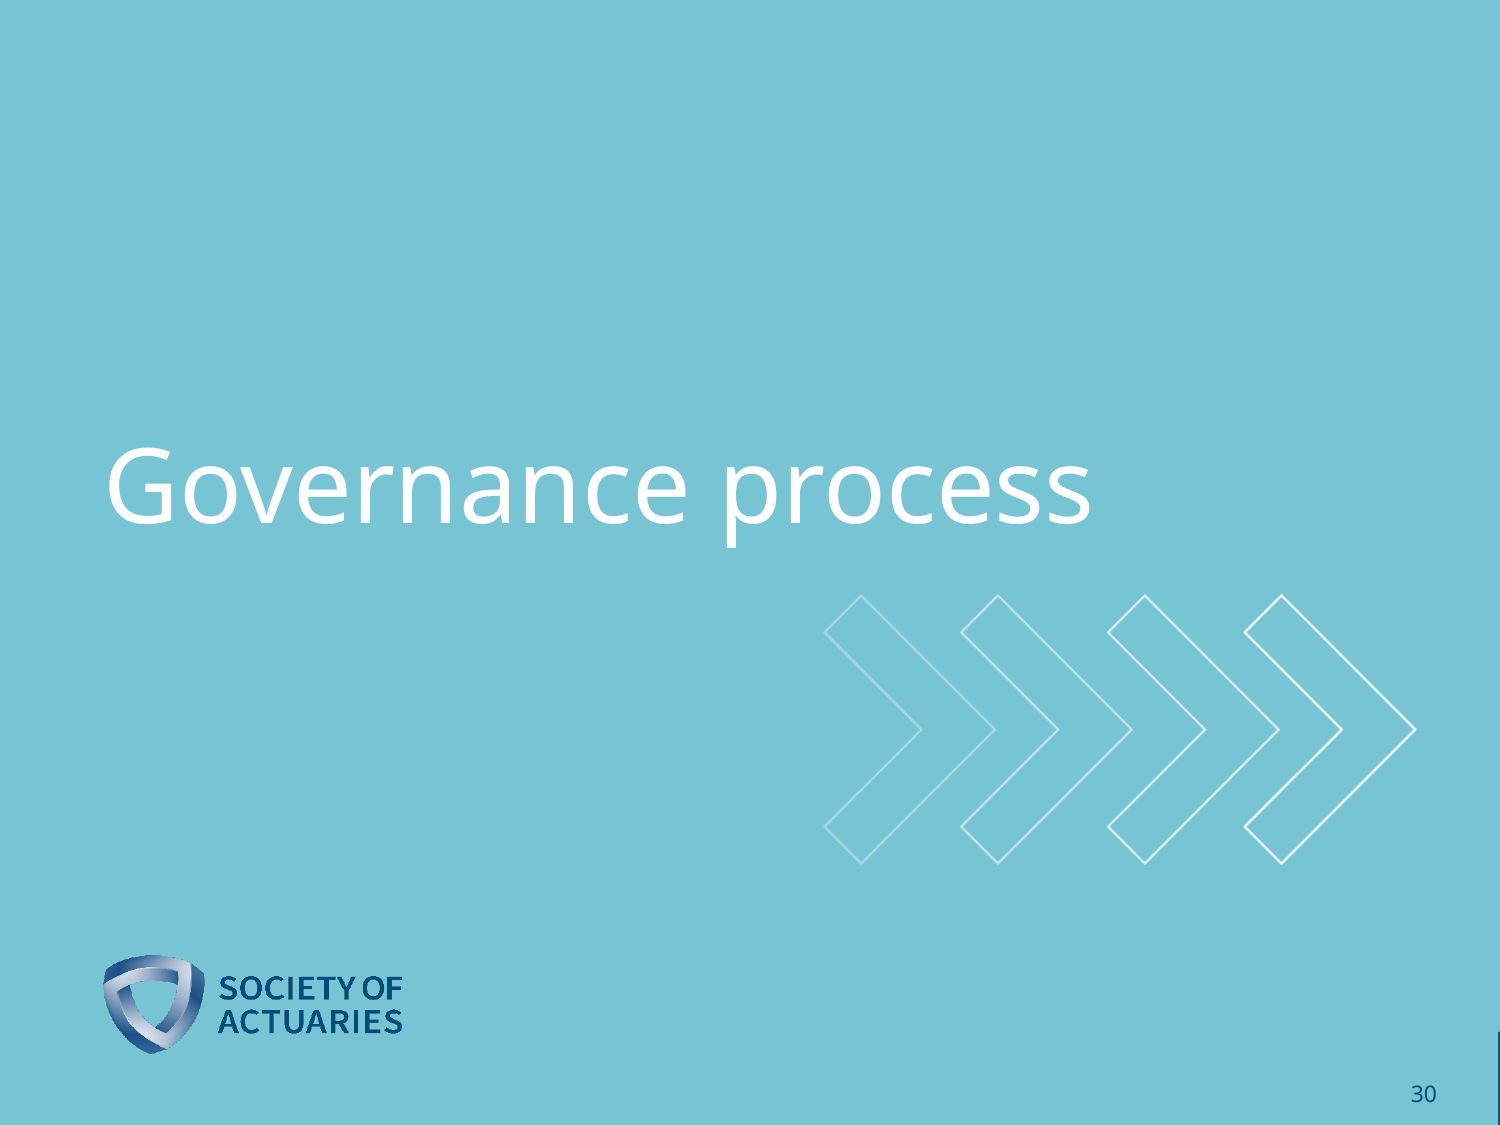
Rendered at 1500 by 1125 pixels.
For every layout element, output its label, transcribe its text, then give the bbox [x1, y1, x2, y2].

picture [102, 955, 402, 1054]
title Governance process [88, 208, 1316, 554]
slide_number 30 [1351, 1065, 1453, 1125]
picture [823, 594, 1417, 865]
